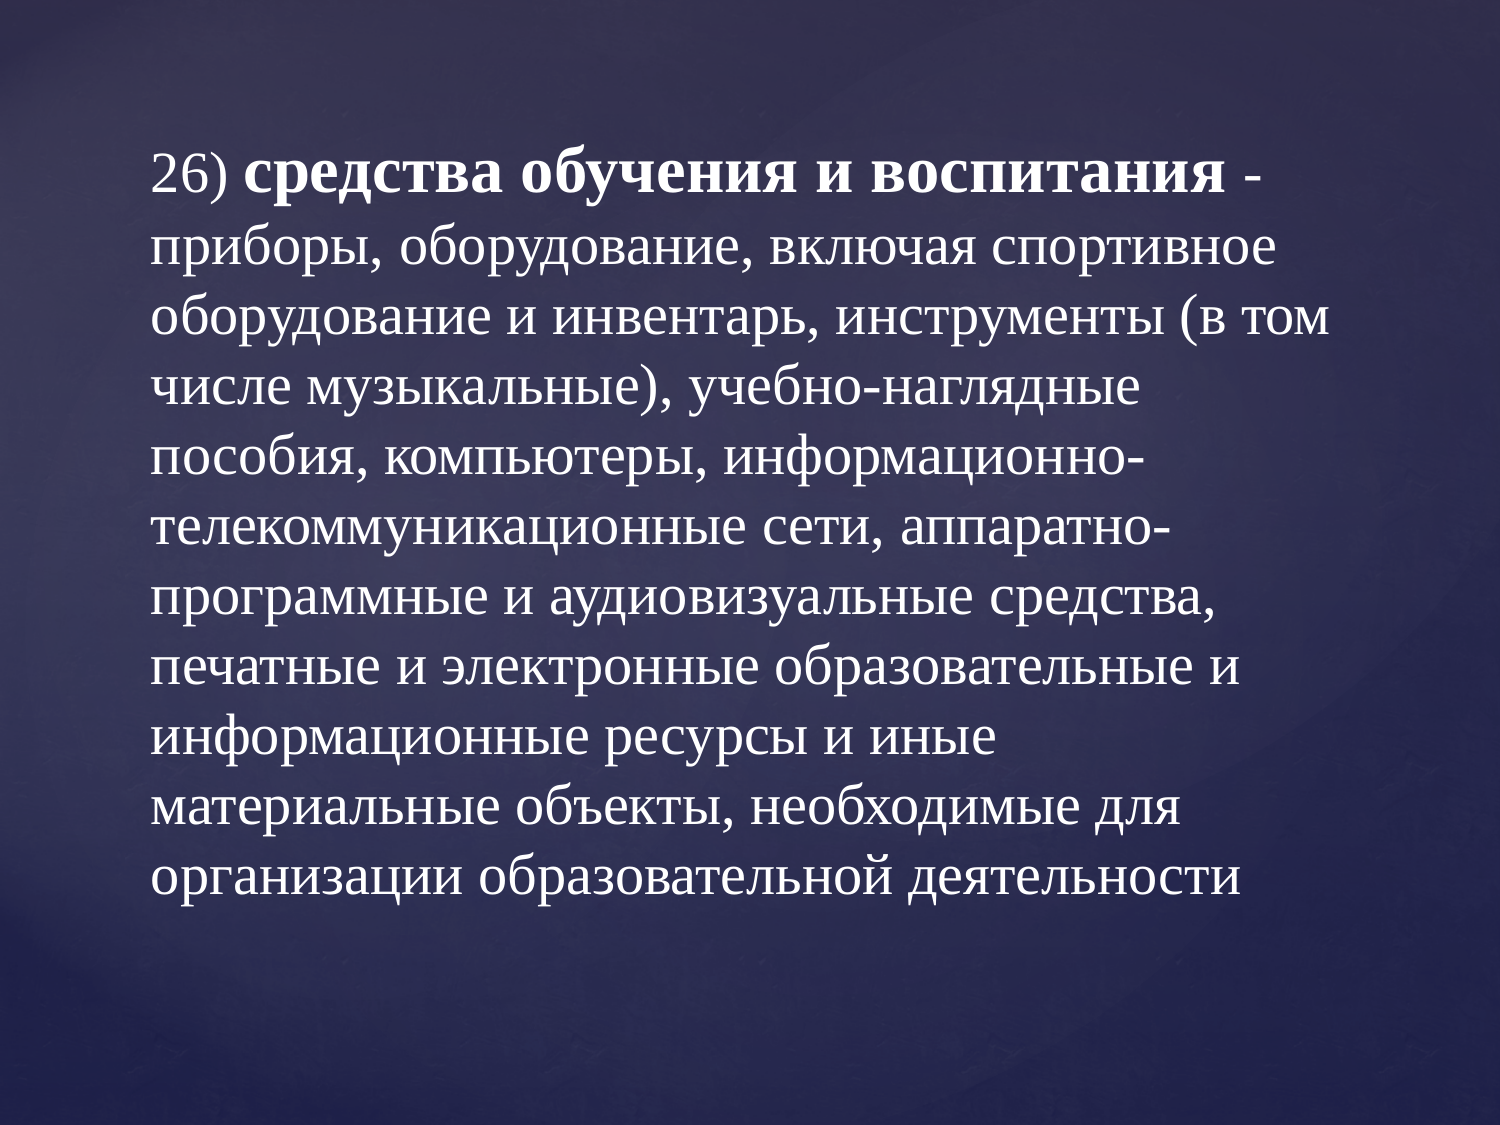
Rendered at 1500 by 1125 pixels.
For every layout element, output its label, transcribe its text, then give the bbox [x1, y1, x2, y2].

title 26) средства обучения и воспитания - приборы, оборудование, включая спортивное оборудование и инвентарь, инструменты (в том числе музыкальные), учебно-наглядные пособия, компьютеры, информационно-телекоммуникационные сети, аппаратно-программные и аудиовизуальные средства, печатные и электронные образовательные и информационные ресурсы и иные материальные объекты, необходимые для организации образовательной деятельности [135, 763, 1374, 914]
